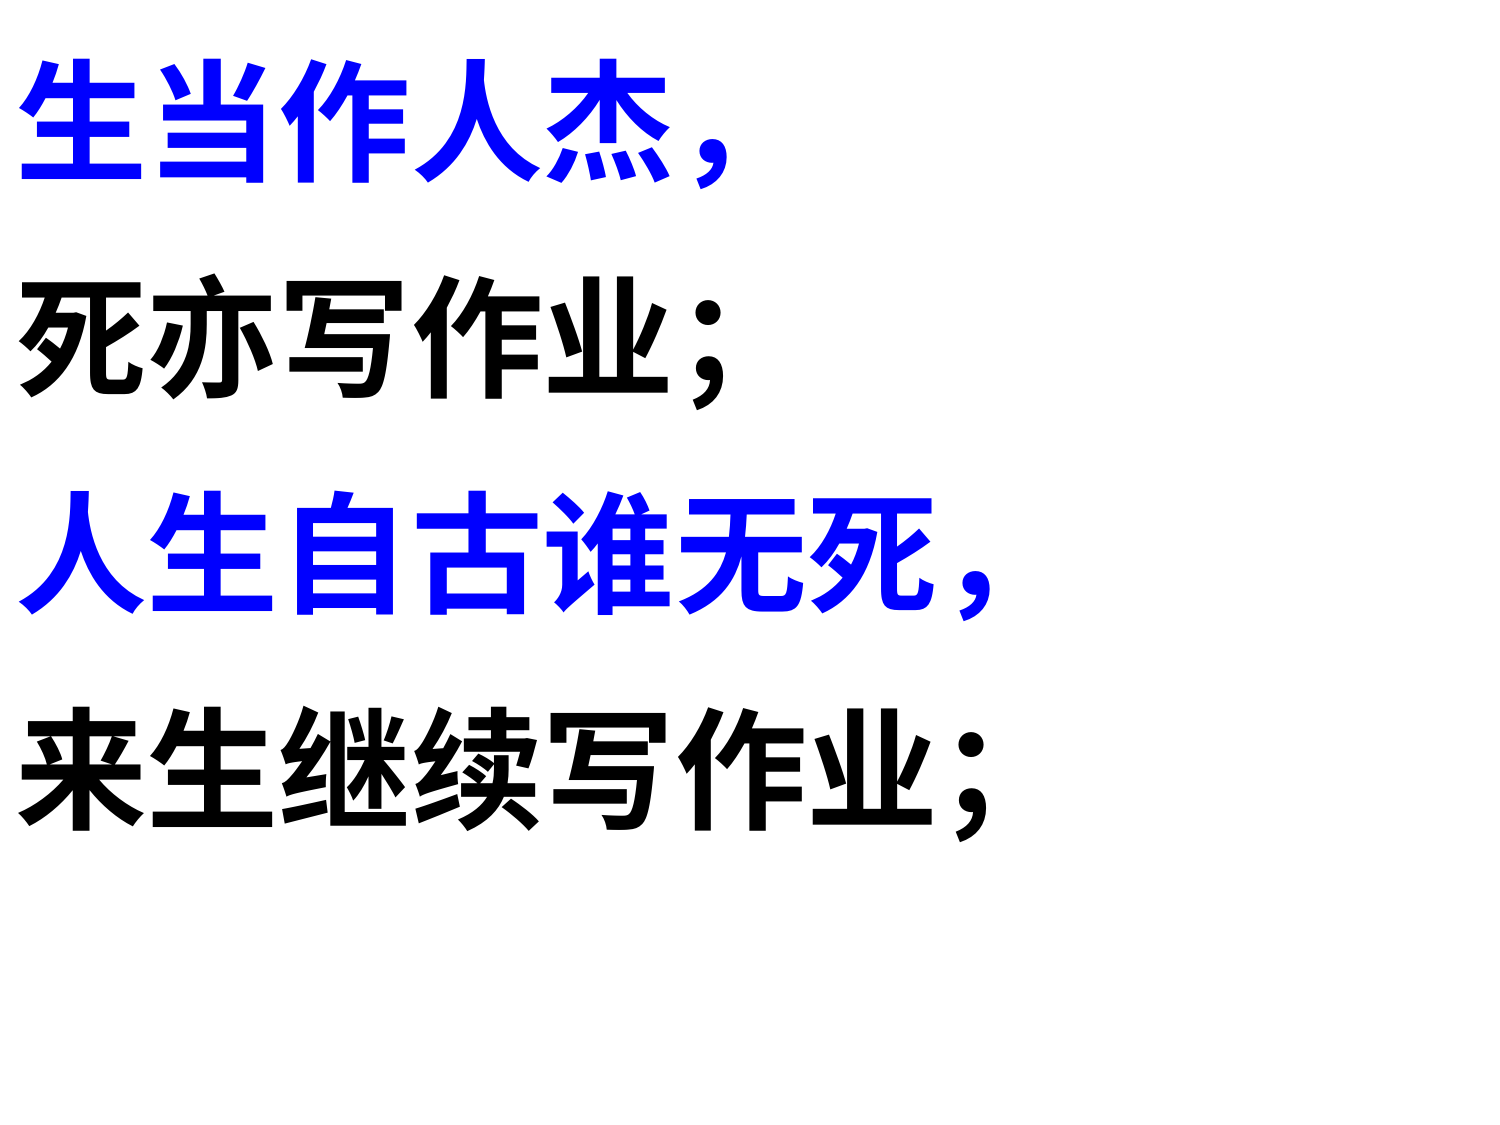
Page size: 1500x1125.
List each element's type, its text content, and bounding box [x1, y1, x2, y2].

subtitle 生当作人杰， 死亦写作业； 人生自古谁无死， 来生继续写作业； [0, 0, 1500, 1125]
